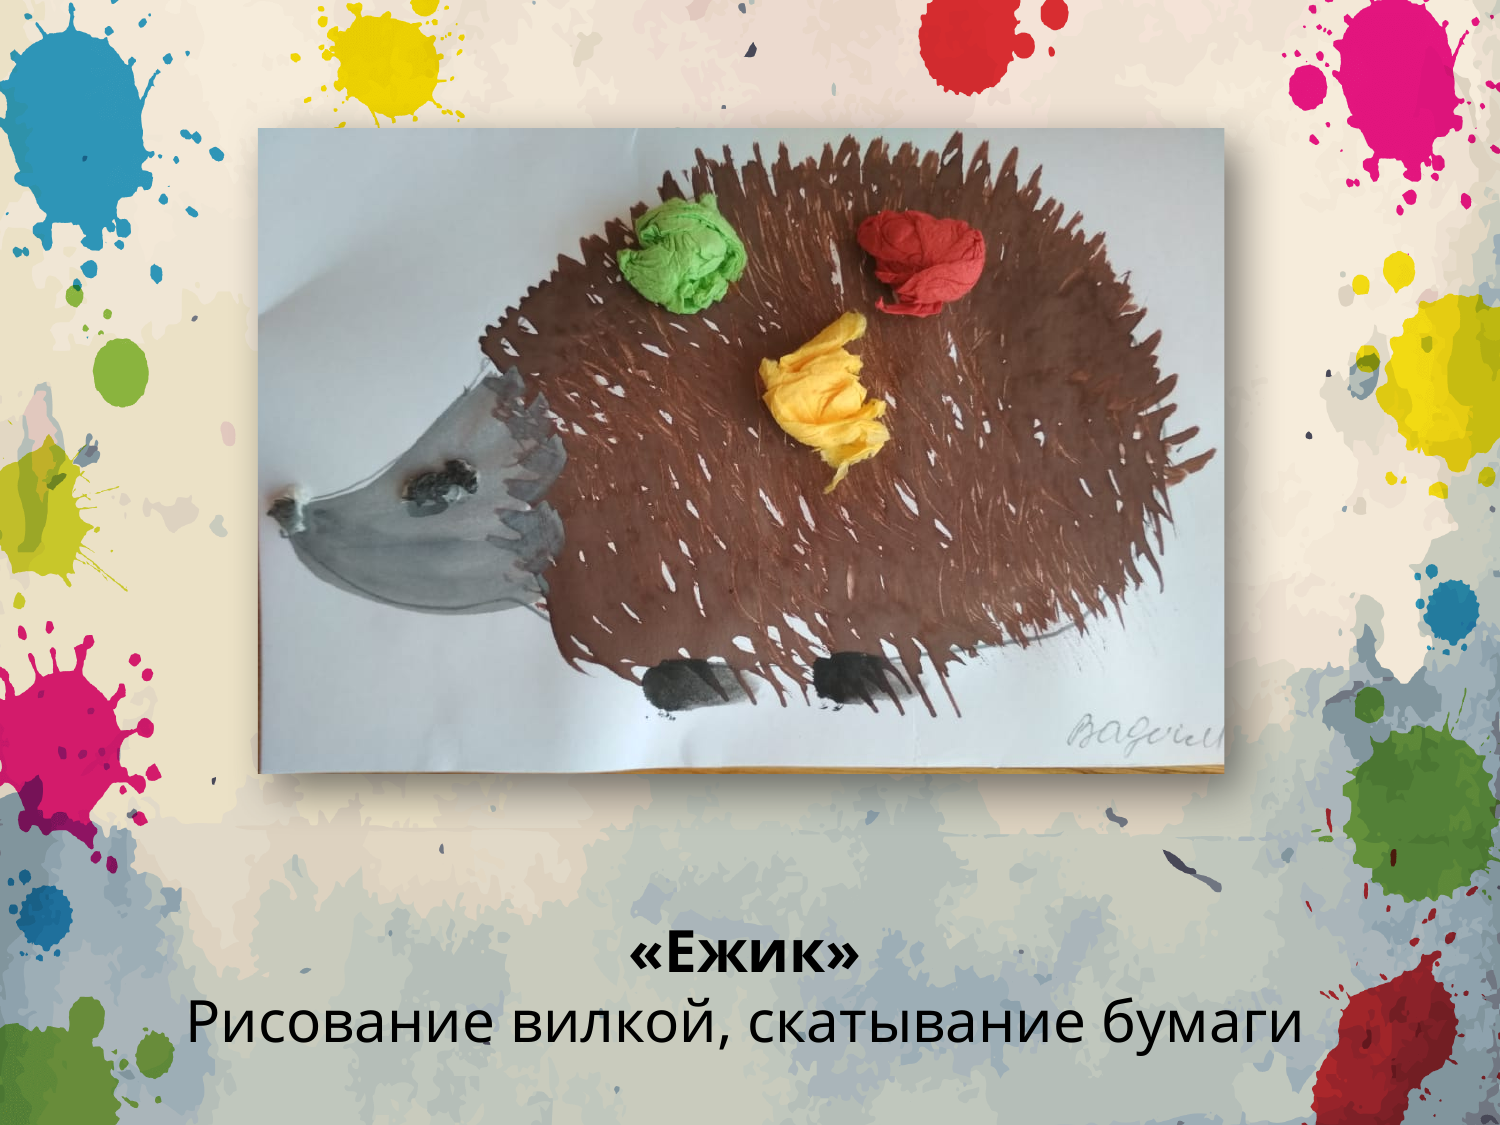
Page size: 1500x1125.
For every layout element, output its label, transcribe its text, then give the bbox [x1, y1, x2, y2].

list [257, 128, 1225, 774]
picture [0, 0, 1500, 1125]
title «Ежик» Рисование вилкой, скатывание бумаги [70, 890, 1421, 1079]
